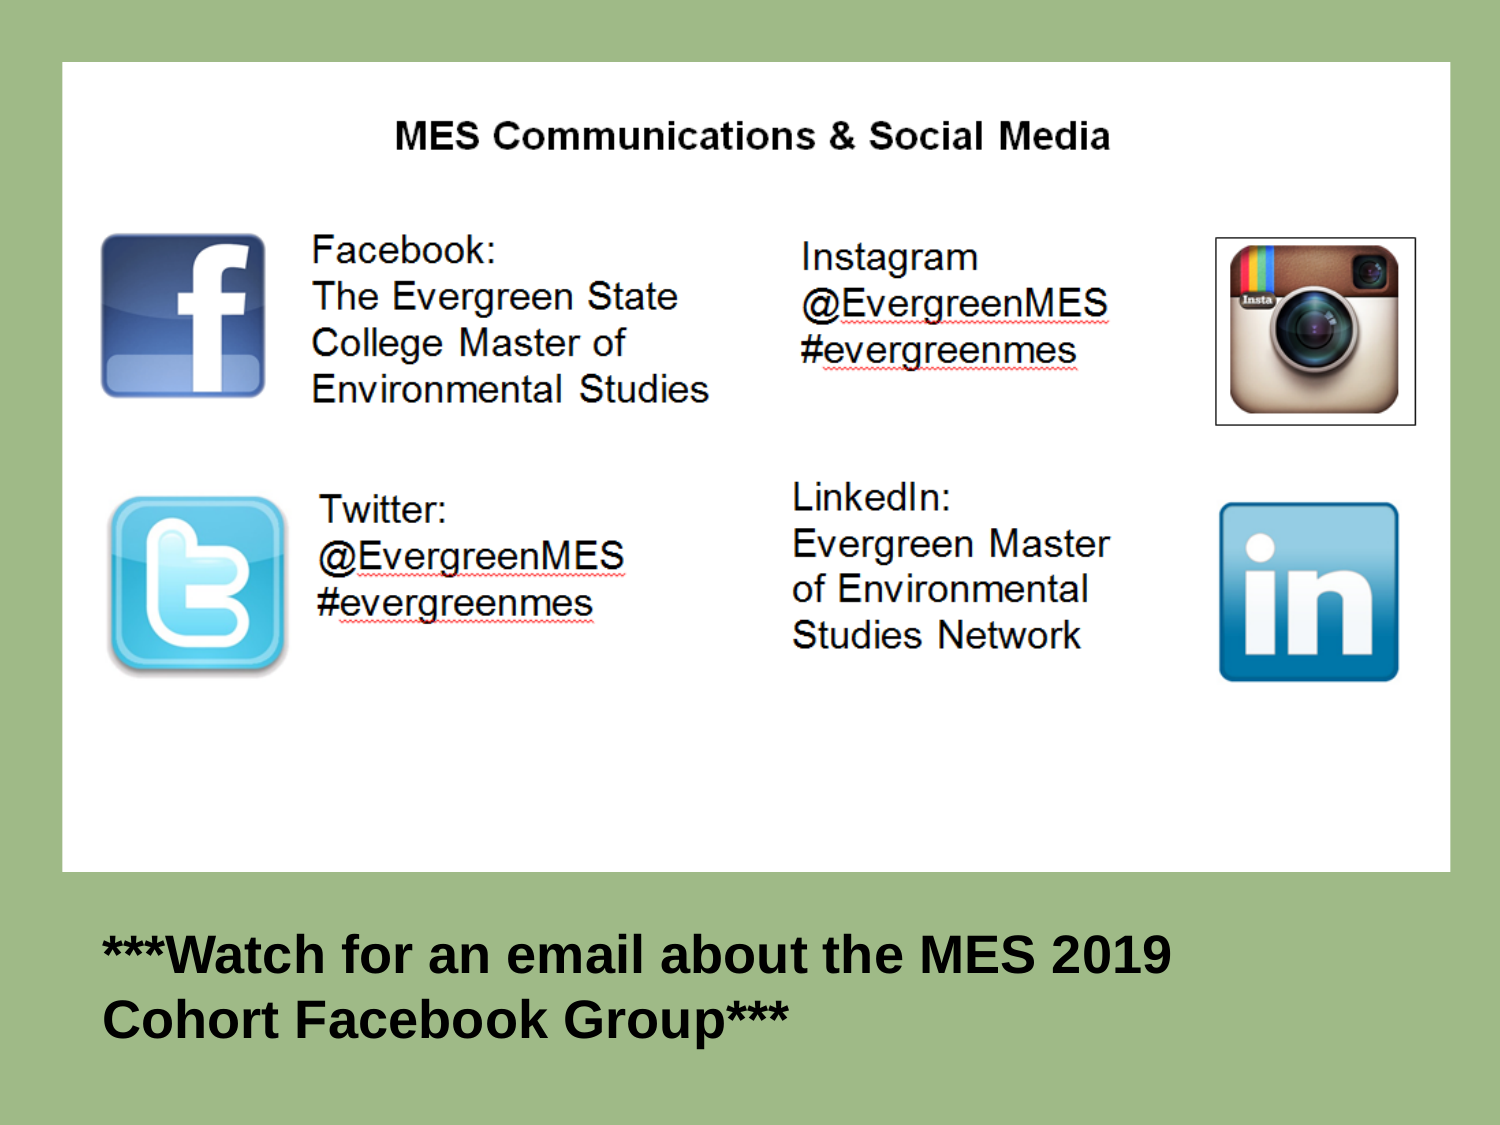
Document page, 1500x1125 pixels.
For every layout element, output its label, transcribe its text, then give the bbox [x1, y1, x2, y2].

picture [62, 61, 1451, 873]
text_box ***Watch for an email about the MES 2019 Cohort Facebook Group*** [87, 912, 1375, 1058]
